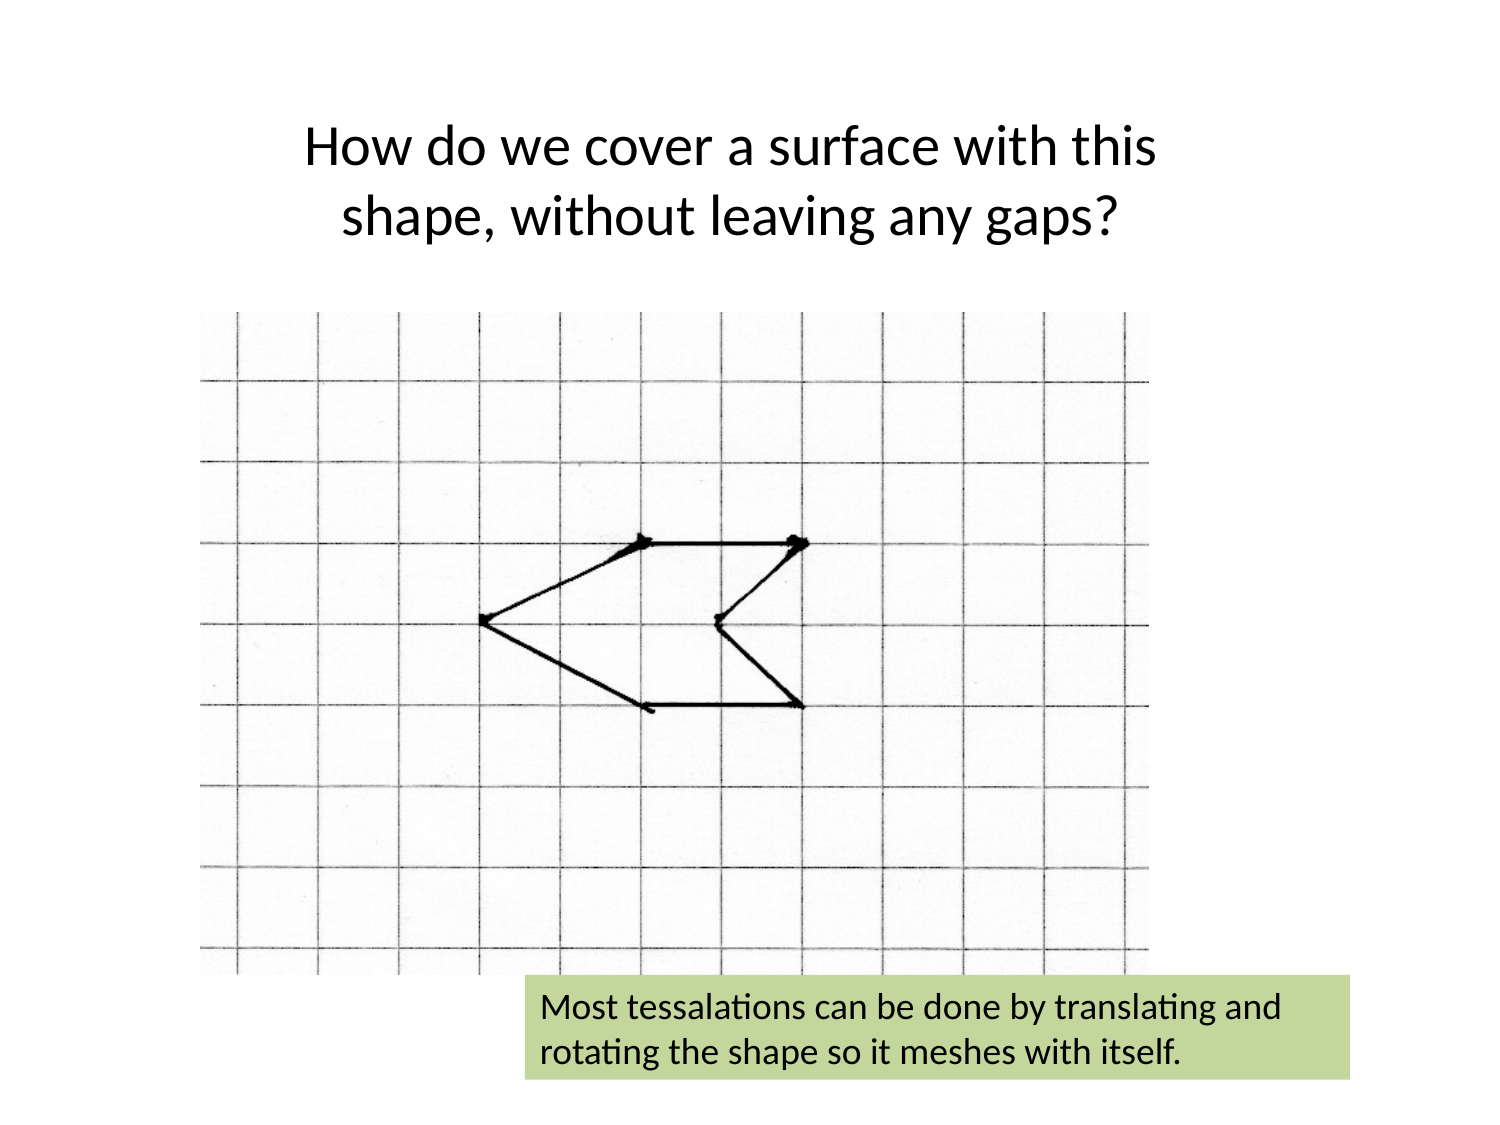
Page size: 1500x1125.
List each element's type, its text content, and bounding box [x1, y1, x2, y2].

text_box How do we cover a surface with this shape, without leaving any gaps? [262, 99, 1200, 255]
picture [199, 312, 1149, 976]
text_box Most tessalations can be done by translating and rotating the shape so it meshes with itself. [524, 974, 1350, 1080]
